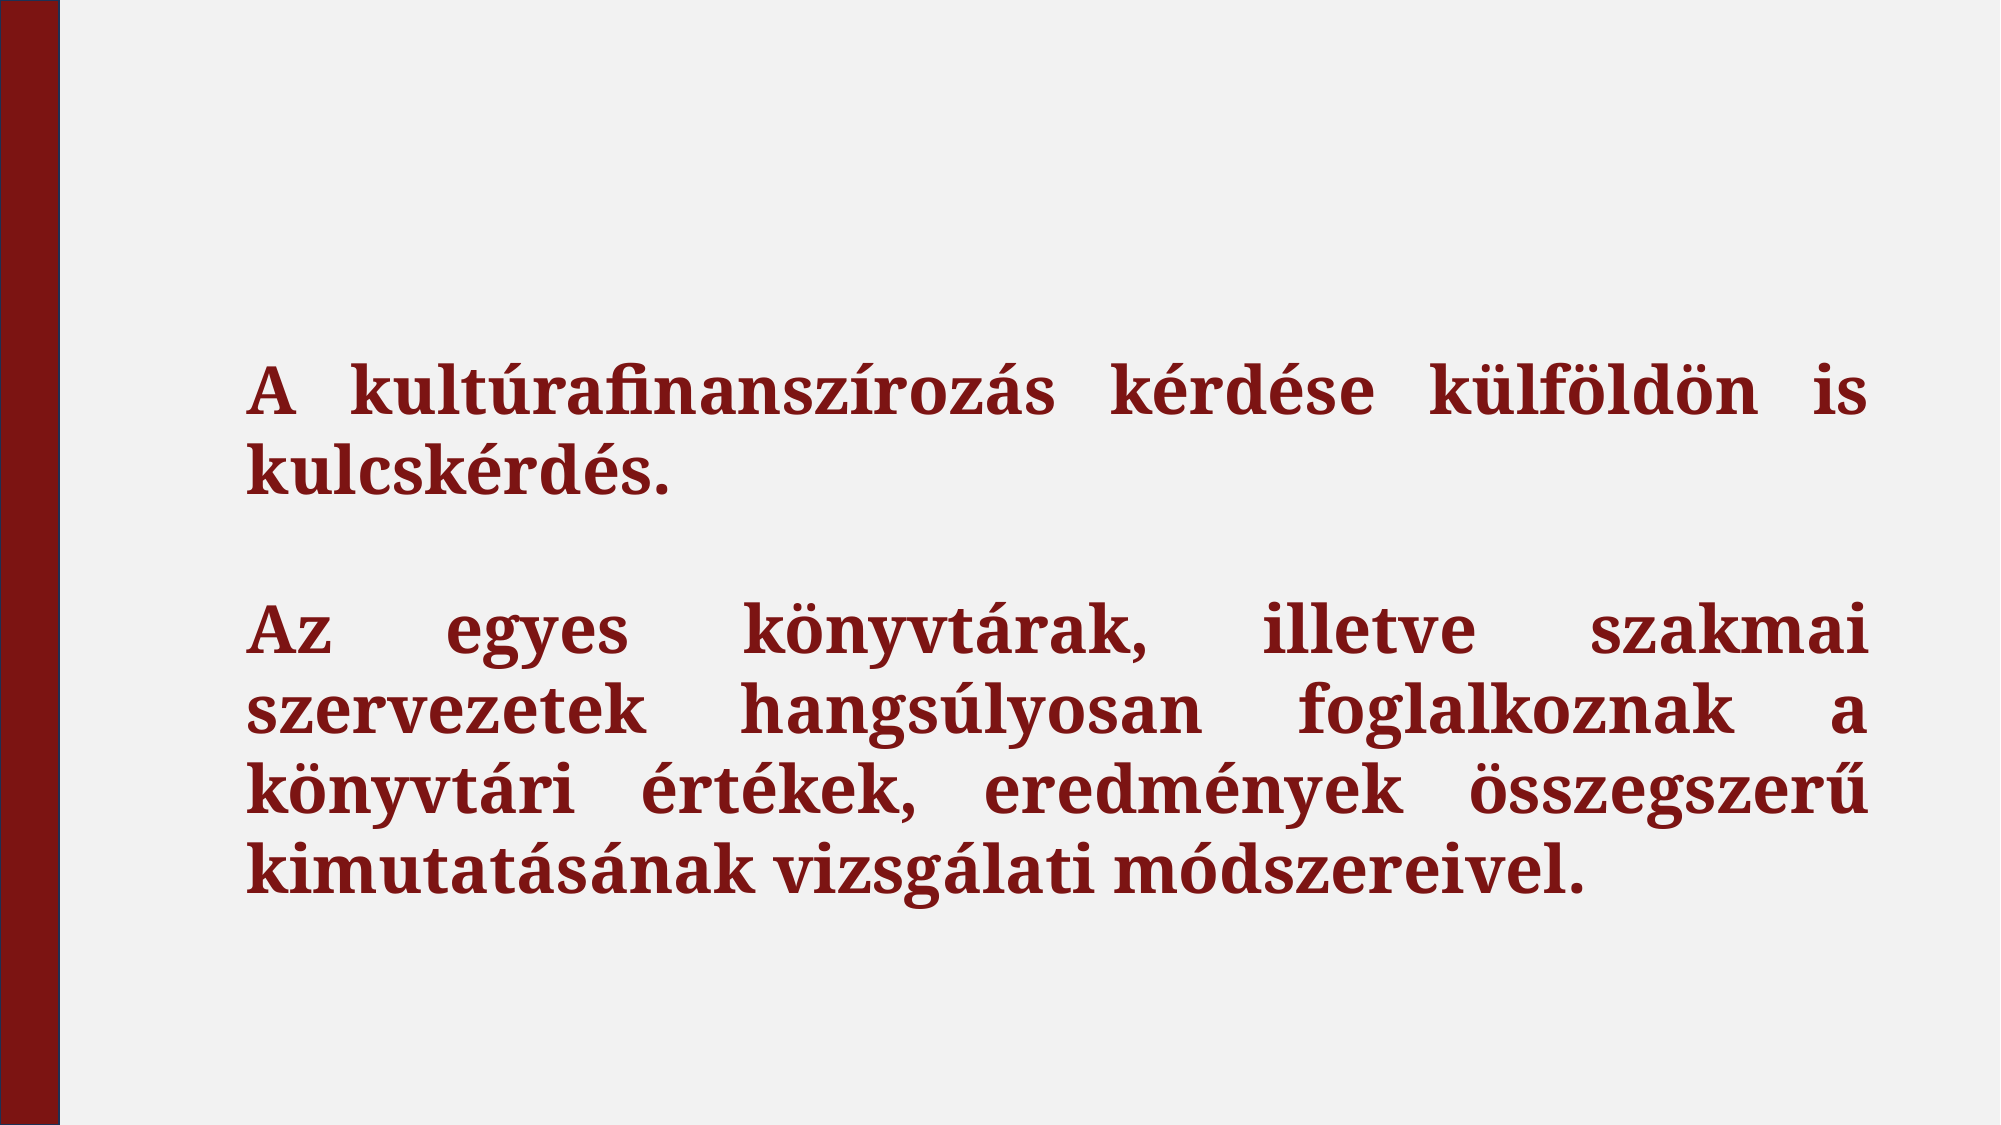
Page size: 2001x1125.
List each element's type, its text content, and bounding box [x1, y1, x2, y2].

text_box A kultúrafinanszírozás kérdése külföldön is kulcskérdés. Az egyes könyvtárak, illetve szakmai szervezetek hangsúlyosan foglalkoznak a könyvtári értékek, eredmények összegszerű kimutatásának vizsgálati módszereivel. [226, 321, 1889, 917]
text_box [0, 0, 60, 1125]
